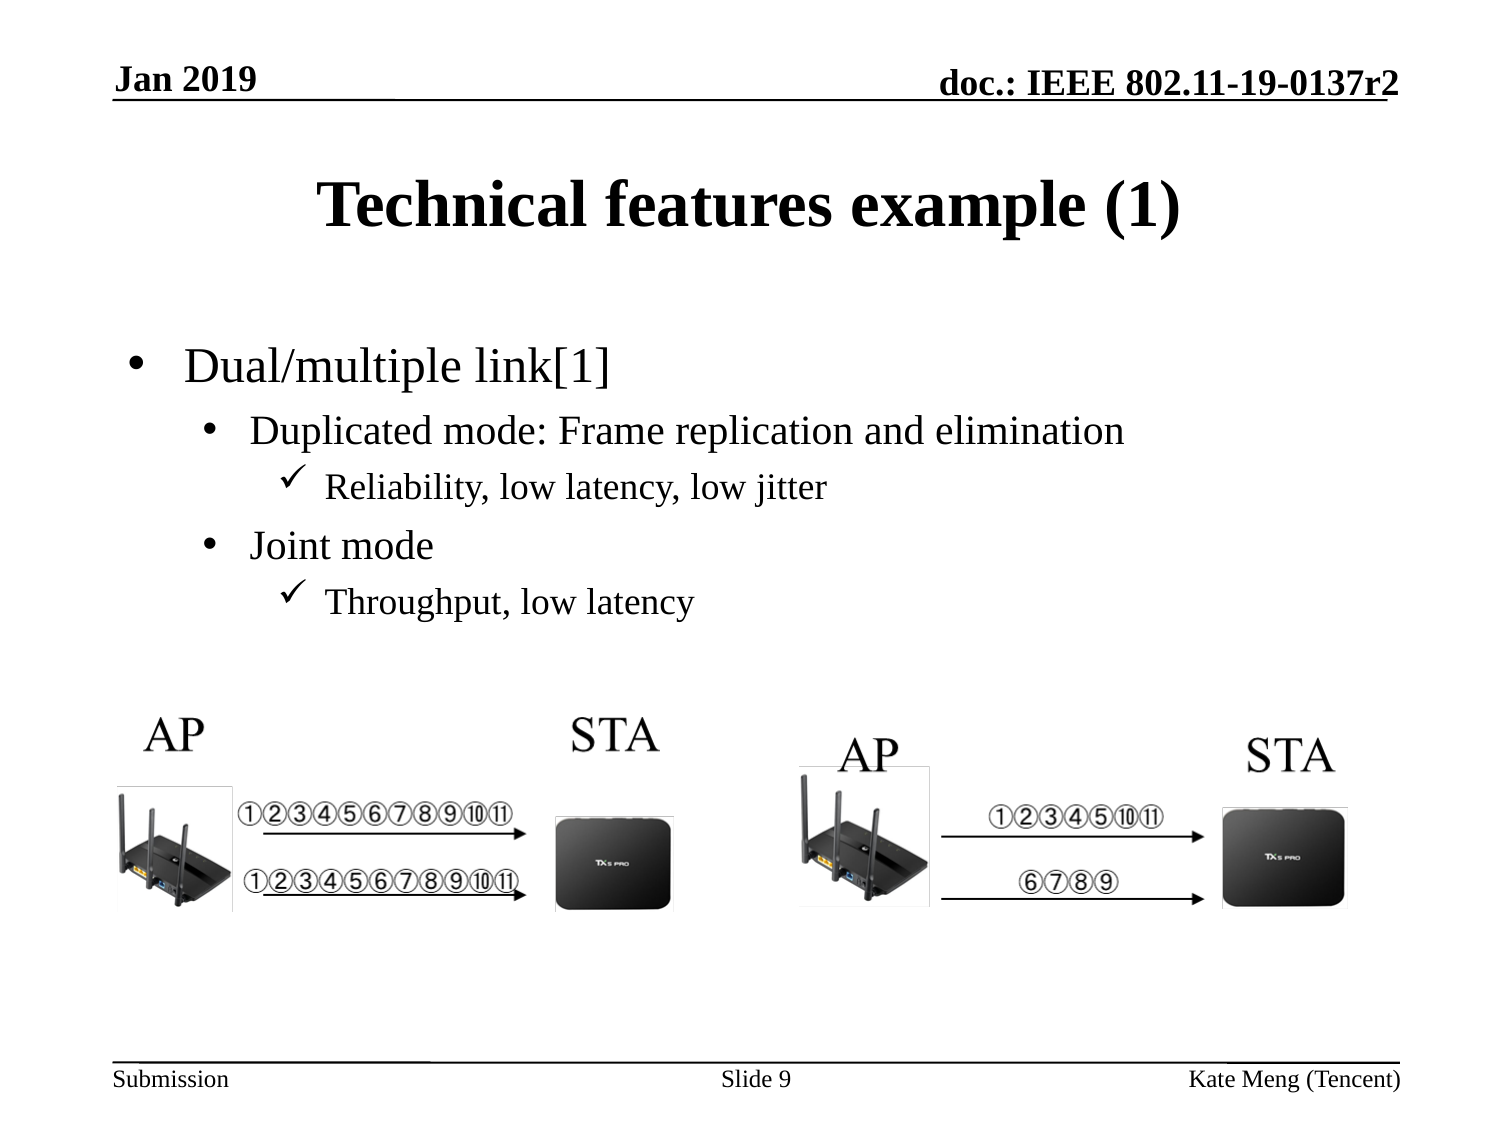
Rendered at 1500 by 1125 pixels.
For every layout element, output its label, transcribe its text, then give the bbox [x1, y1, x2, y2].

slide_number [114, 54, 423, 100]
picture [112, 687, 705, 912]
title Technical features example (1) [112, 112, 1388, 288]
footer Kate Meng (Tencent) [878, 1061, 1402, 1093]
picture [799, 708, 1365, 912]
slide_number Slide 9 [712, 1061, 800, 1123]
list Dual/multiple link[1] Duplicated mode: Frame replication and elimination Reliability, low latency, low jitter Joint mode Throughput, low latency [112, 324, 1238, 513]
